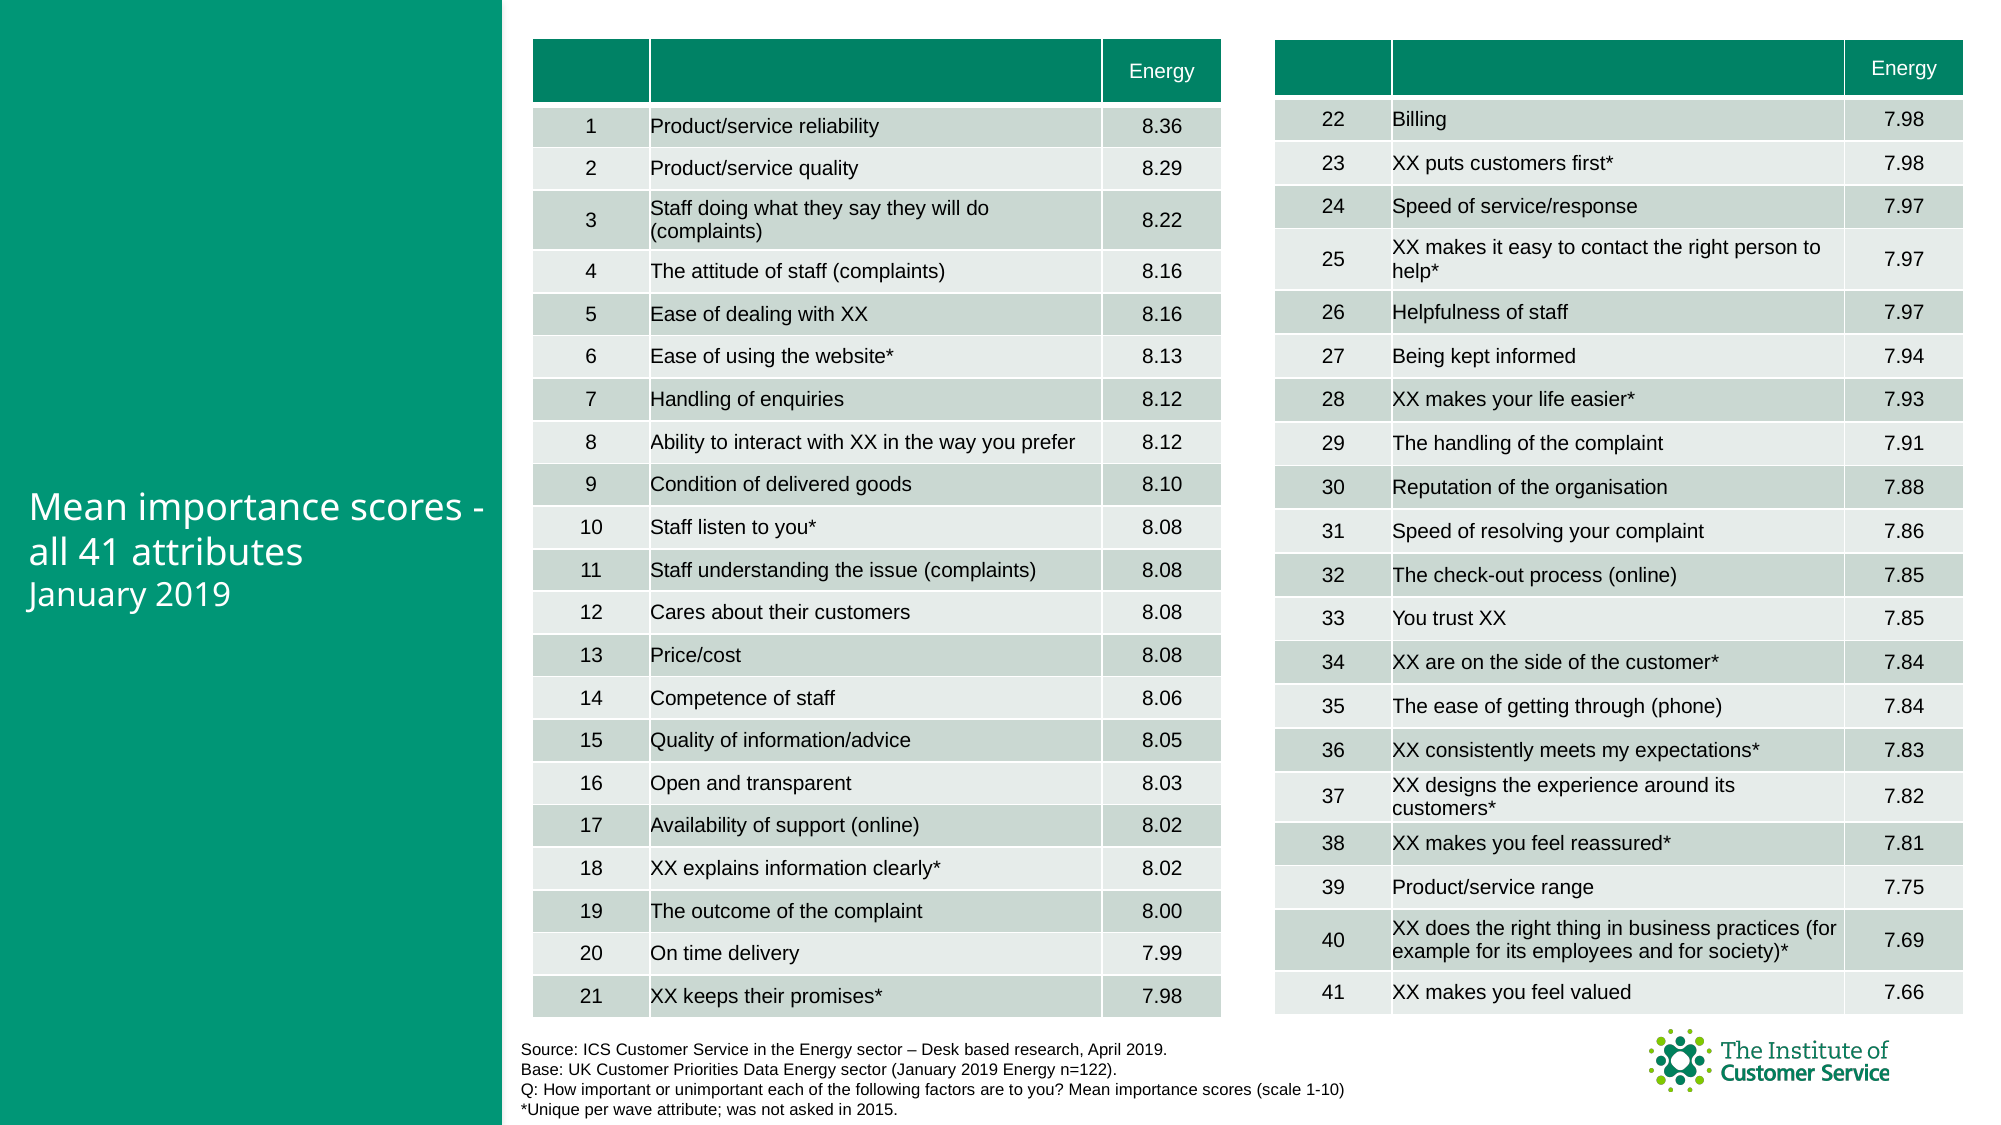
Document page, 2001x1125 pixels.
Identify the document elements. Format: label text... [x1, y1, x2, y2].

table_cell 8.08 [1103, 507, 1221, 548]
picture [1649, 1029, 1890, 1092]
table_cell 7.83 [1845, 729, 1963, 771]
text_box Source: ICS Customer Service in the Energy sector – Desk based research, April 2019. Base: UK Customer Priorities Data Energy sector (January 2019 Energy n=122). Q: How important or unimportant each of the following factors are to you? Mean importance scores (scale 1-10) *Unique per wave attribute; was not asked in 2015. [506, 1031, 1507, 1125]
table_cell Helpfulness of staff [1393, 291, 1844, 333]
table_cell 27 [1275, 335, 1391, 377]
table_cell Availability of support (online) [651, 805, 1101, 846]
table_cell 14 [533, 677, 649, 718]
table_cell 7.66 [1845, 972, 1963, 1014]
table_cell XX consistently meets my expectations* [1393, 729, 1844, 771]
text_box Mean importance scores - all 41 attributes January 2019 [28, 483, 489, 985]
table_cell Staff understanding the issue (complaints) [651, 550, 1101, 590]
table_cell 7.84 [1845, 685, 1963, 727]
table_cell The outcome of the complaint [651, 891, 1101, 932]
table_cell 34 [1275, 641, 1391, 683]
table_cell 8.29 [1103, 148, 1221, 189]
table_cell Competence of staff [651, 677, 1101, 718]
table_cell 8.05 [1103, 720, 1221, 761]
table_cell The handling of the complaint [1393, 423, 1844, 465]
table_cell The check-out process (online) [1393, 554, 1844, 596]
table_cell 8.12 [1103, 422, 1221, 463]
table_cell 8.22 [1103, 191, 1221, 249]
table_cell 8.00 [1103, 891, 1221, 932]
table_cell 5 [533, 294, 649, 335]
table_cell 4 [533, 251, 649, 292]
table_cell Ability to interact with XX in the way you prefer [651, 422, 1101, 463]
table_cell 7.86 [1845, 510, 1963, 552]
table_cell XX keeps their promises* [651, 976, 1101, 1017]
table_cell 2 [533, 148, 649, 189]
table_cell 32 [1275, 554, 1391, 596]
table_cell 7.82 [1845, 773, 1963, 821]
table_cell Staff listen to you* [651, 507, 1101, 548]
table_cell 7.98 [1845, 142, 1963, 184]
table_header [1275, 40, 1391, 95]
table_cell XX designs the experience around its customers* [1393, 773, 1844, 821]
table_cell 7.99 [1103, 933, 1221, 974]
table_cell 7.94 [1845, 335, 1963, 377]
table_cell 8.16 [1103, 294, 1221, 335]
table_cell XX makes you feel valued [1393, 972, 1844, 1014]
table_cell 23 [1275, 142, 1391, 184]
table_cell Ease of using the website* [651, 336, 1101, 377]
table_cell 40 [1275, 910, 1391, 970]
table_cell 7 [533, 379, 649, 420]
table_cell 7.98 [1845, 100, 1963, 140]
table_cell Being kept informed [1393, 335, 1844, 377]
table_cell XX does the right thing in business practices (for example for its employees and for society)* [1393, 910, 1844, 970]
table_cell 8 [533, 422, 649, 463]
table_cell 7.81 [1845, 823, 1963, 865]
table_cell Ease of dealing with XX [651, 294, 1101, 335]
table_cell Product/service quality [651, 148, 1101, 189]
table_header [651, 39, 1101, 102]
table_cell 8.02 [1103, 848, 1221, 889]
table_cell 18 [533, 848, 649, 889]
table_cell 41 [1275, 972, 1391, 1014]
table_cell 8.06 [1103, 677, 1221, 718]
table_header Energy [1103, 39, 1221, 102]
table_cell Staff doing what they say they will do (complaints) [651, 191, 1101, 249]
table_cell 26 [1275, 291, 1391, 333]
table_cell 7.91 [1845, 423, 1963, 465]
table_cell 11 [533, 550, 649, 590]
table_cell 10 [533, 507, 649, 548]
table_cell Speed of service/response [1393, 186, 1844, 228]
table_cell 8.16 [1103, 251, 1221, 292]
table_cell 37 [1275, 773, 1391, 821]
table_cell The ease of getting through (phone) [1393, 685, 1844, 727]
table_cell 9 [533, 464, 649, 505]
table_cell 30 [1275, 466, 1391, 508]
table_cell 7.97 [1845, 229, 1963, 289]
table_cell Price/cost [651, 635, 1101, 676]
table_cell Quality of information/advice [651, 720, 1101, 761]
table_cell 24 [1275, 186, 1391, 228]
table_cell 7.85 [1845, 554, 1963, 596]
table_cell 7.97 [1845, 186, 1963, 228]
table_header [1393, 40, 1844, 95]
table_cell The attitude of staff (complaints) [651, 251, 1101, 292]
table_cell 29 [1275, 423, 1391, 465]
table_cell 36 [1275, 729, 1391, 771]
table_cell 8.36 [1103, 108, 1221, 147]
table_cell 19 [533, 891, 649, 932]
table_cell XX puts customers first* [1393, 142, 1844, 184]
table_cell Cares about their customers [651, 592, 1101, 633]
table_cell 39 [1275, 866, 1391, 908]
table_cell 38 [1275, 823, 1391, 865]
table_cell Handling of enquiries [651, 379, 1101, 420]
table_cell 8.03 [1103, 763, 1221, 804]
table_cell XX makes you feel reassured* [1393, 823, 1844, 865]
table_cell 8.10 [1103, 464, 1221, 505]
table_cell 28 [1275, 379, 1391, 421]
table_cell 33 [1275, 598, 1391, 640]
table_cell Billing [1393, 100, 1844, 140]
table_cell 21 [533, 976, 649, 1017]
table_cell 7.69 [1845, 910, 1963, 970]
table_cell 7.97 [1845, 291, 1963, 333]
table_cell 7.85 [1845, 598, 1963, 640]
table_cell 8.13 [1103, 336, 1221, 377]
table_cell 7.93 [1845, 379, 1963, 421]
table_cell 1 [533, 108, 649, 147]
table_cell You trust XX [1393, 598, 1844, 640]
table_cell 8.08 [1103, 635, 1221, 676]
table_cell XX explains information clearly* [651, 848, 1101, 889]
table_cell 13 [533, 635, 649, 676]
table_cell Product/service range [1393, 866, 1844, 908]
table_cell 7.75 [1845, 866, 1963, 908]
table_cell 16 [533, 763, 649, 804]
table_cell 8.02 [1103, 805, 1221, 846]
table_cell Open and transparent [651, 763, 1101, 804]
table_cell 17 [533, 805, 649, 846]
table_cell 35 [1275, 685, 1391, 727]
table_header [533, 39, 649, 102]
table_cell 8.12 [1103, 379, 1221, 420]
table_cell 6 [533, 336, 649, 377]
table_cell 3 [533, 191, 649, 249]
table_cell Speed of resolving your complaint [1393, 510, 1844, 552]
table_cell 7.88 [1845, 466, 1963, 508]
table_cell 25 [1275, 229, 1391, 289]
table_cell XX makes your life easier* [1393, 379, 1844, 421]
table_cell 12 [533, 592, 649, 633]
table_cell 20 [533, 933, 649, 974]
table_cell Reputation of the organisation [1393, 466, 1844, 508]
table_cell Product/service reliability [651, 108, 1101, 147]
table_cell 22 [1275, 100, 1391, 140]
table_cell Condition of delivered goods [651, 464, 1101, 505]
table_cell 8.08 [1103, 592, 1221, 633]
table_cell 7.98 [1103, 976, 1221, 1017]
table_cell 31 [1275, 510, 1391, 552]
table_cell XX are on the side of the customer* [1393, 641, 1844, 683]
table_cell XX makes it easy to contact the right person to help* [1393, 229, 1844, 289]
table_cell 8.08 [1103, 550, 1221, 590]
table_cell 7.84 [1845, 641, 1963, 683]
table_header Energy [1845, 40, 1963, 95]
table_cell On time delivery [651, 933, 1101, 974]
table_cell 15 [533, 720, 649, 761]
